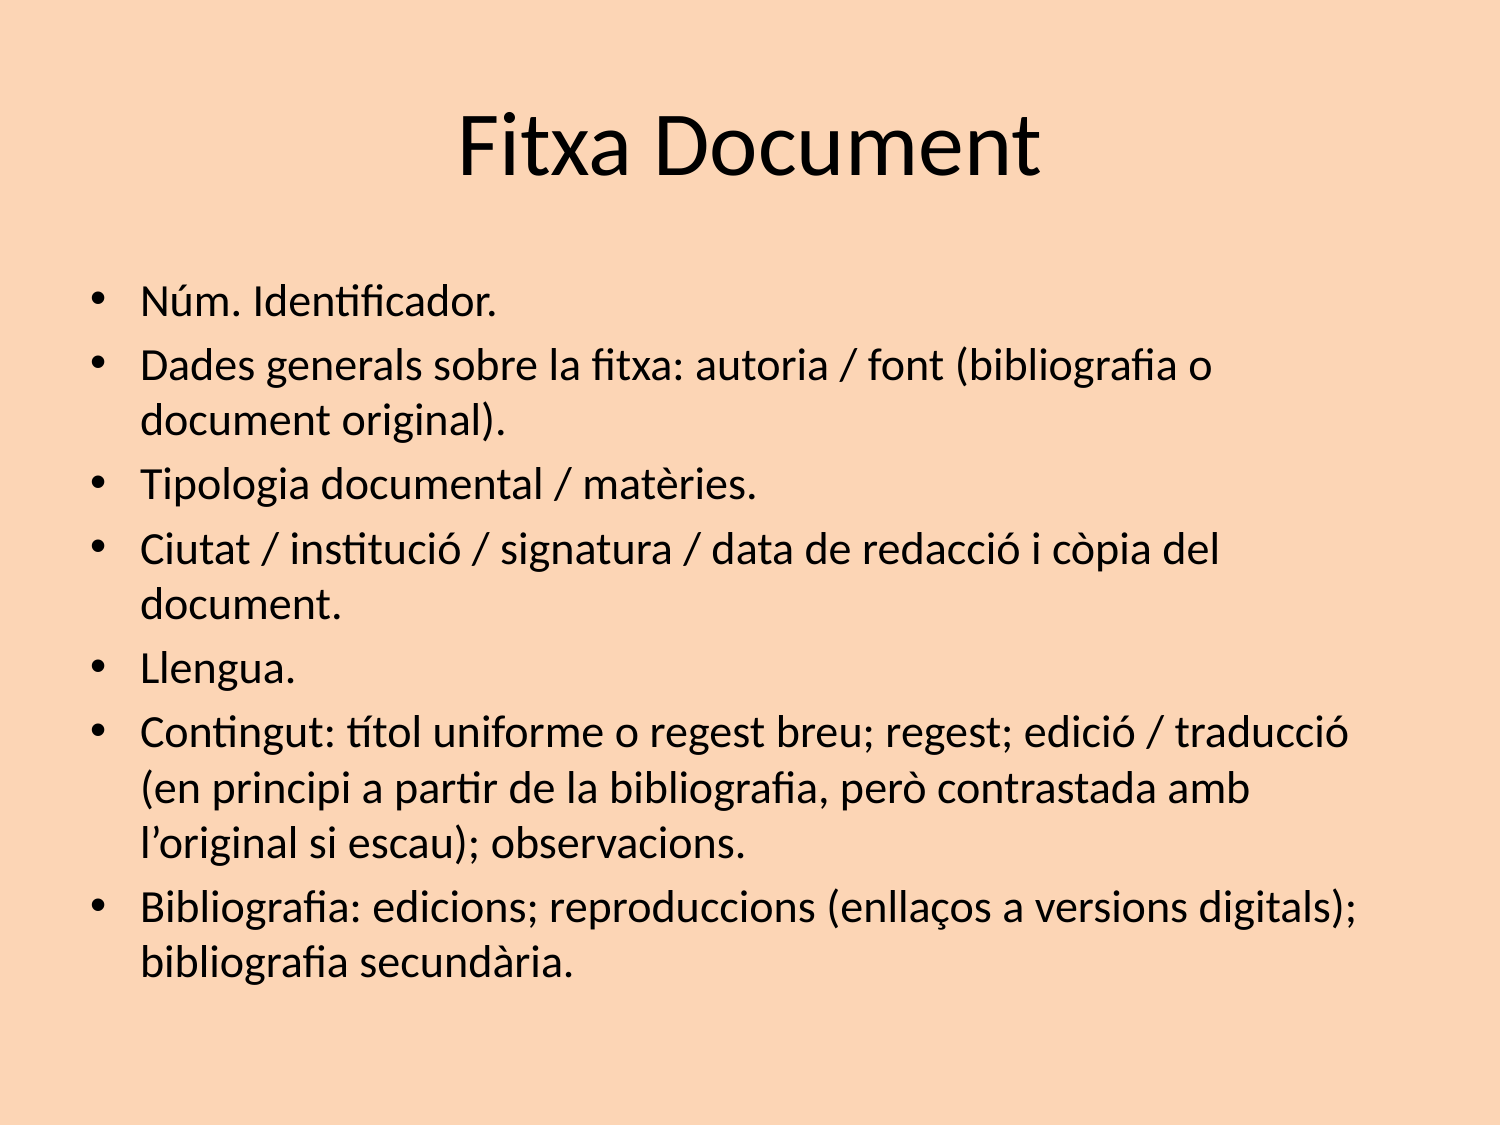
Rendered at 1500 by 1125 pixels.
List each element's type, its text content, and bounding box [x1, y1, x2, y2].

list Núm. Identificador. Dades generals sobre la fitxa: autoria / font (bibliografia o document original). Tipologia documental / matèries. Ciutat / institució / signatura / data de redacció i còpia del document. Llengua. Contingut: títol uniforme o regest breu; regest; edició / traducció (en principi a partir de la bibliografia, però contrastada amb l’original si escau); observacions. Bibliografia: edicions; reproduccions (enllaços a versions digitals); bibliografia secundària. [75, 262, 1425, 1005]
title Fitxa Document [75, 45, 1425, 233]
